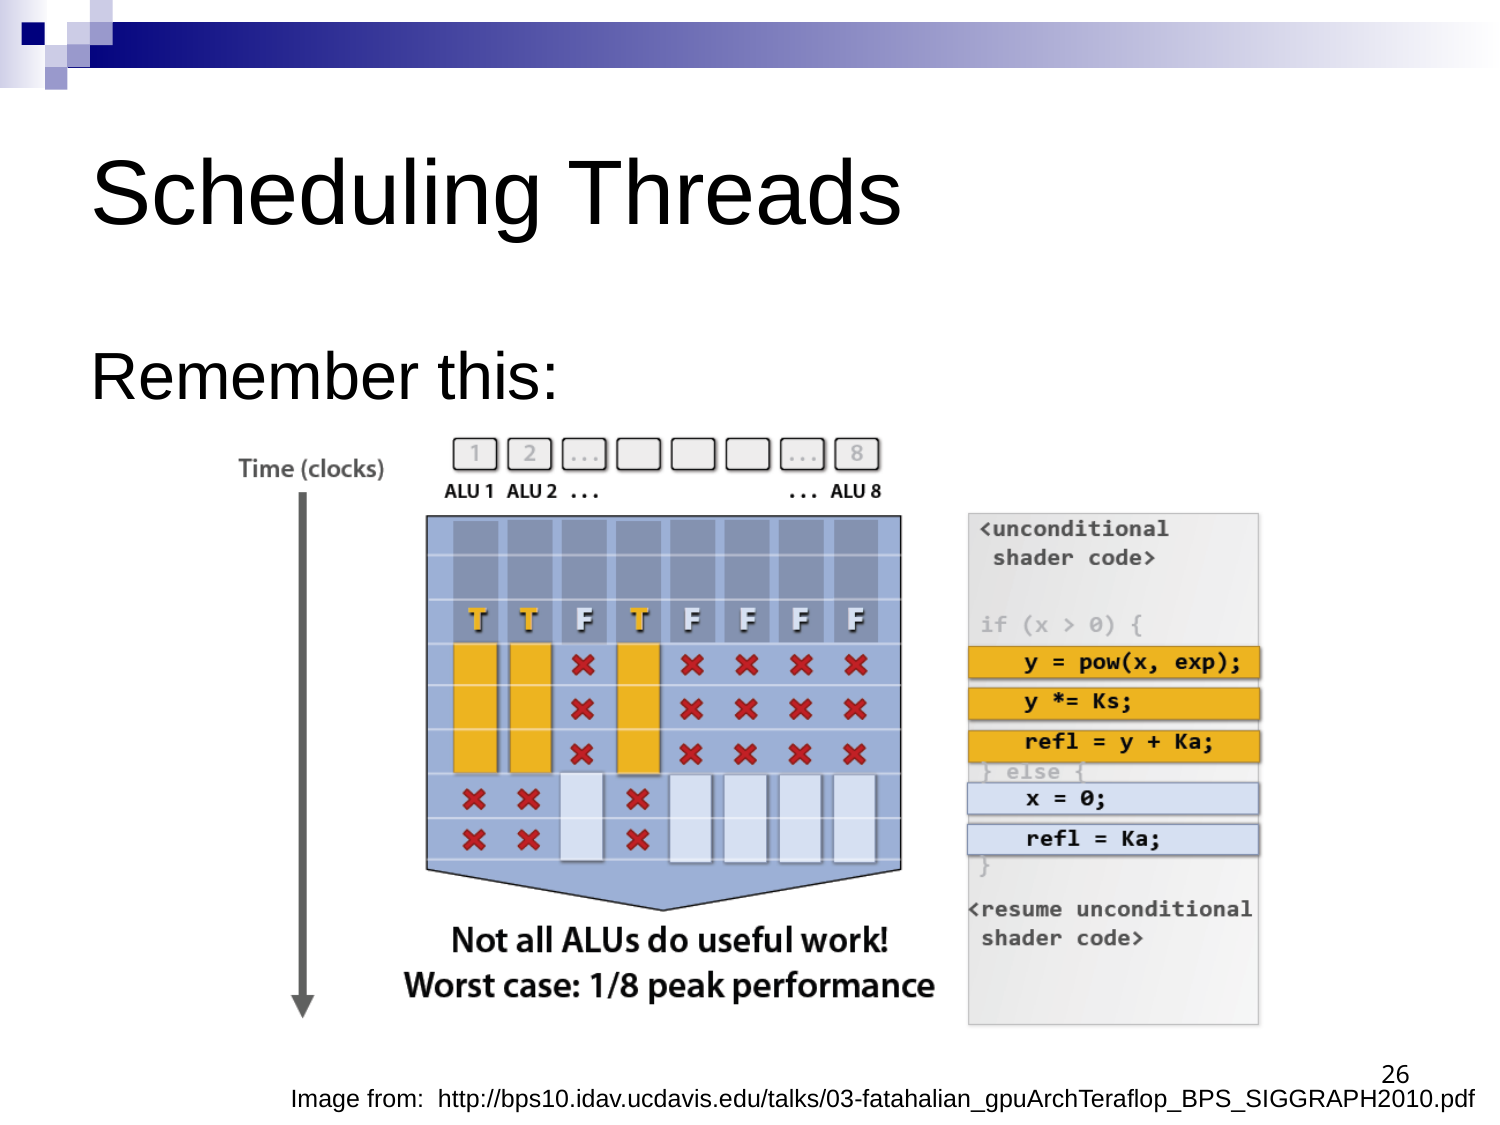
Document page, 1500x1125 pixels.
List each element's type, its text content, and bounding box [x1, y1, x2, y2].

text_box Image from: http://bps10.idav.ucdavis.edu/talks/03-fatahalian_gpuArchTeraflop_BPS_SIGGRAPH2010.pdf [0, 1074, 1500, 1120]
title Scheduling Threads [75, 75, 1425, 300]
slide_number 26 [1074, 1024, 1426, 1101]
picture [226, 424, 1274, 1039]
list Remember this: [75, 324, 638, 463]
